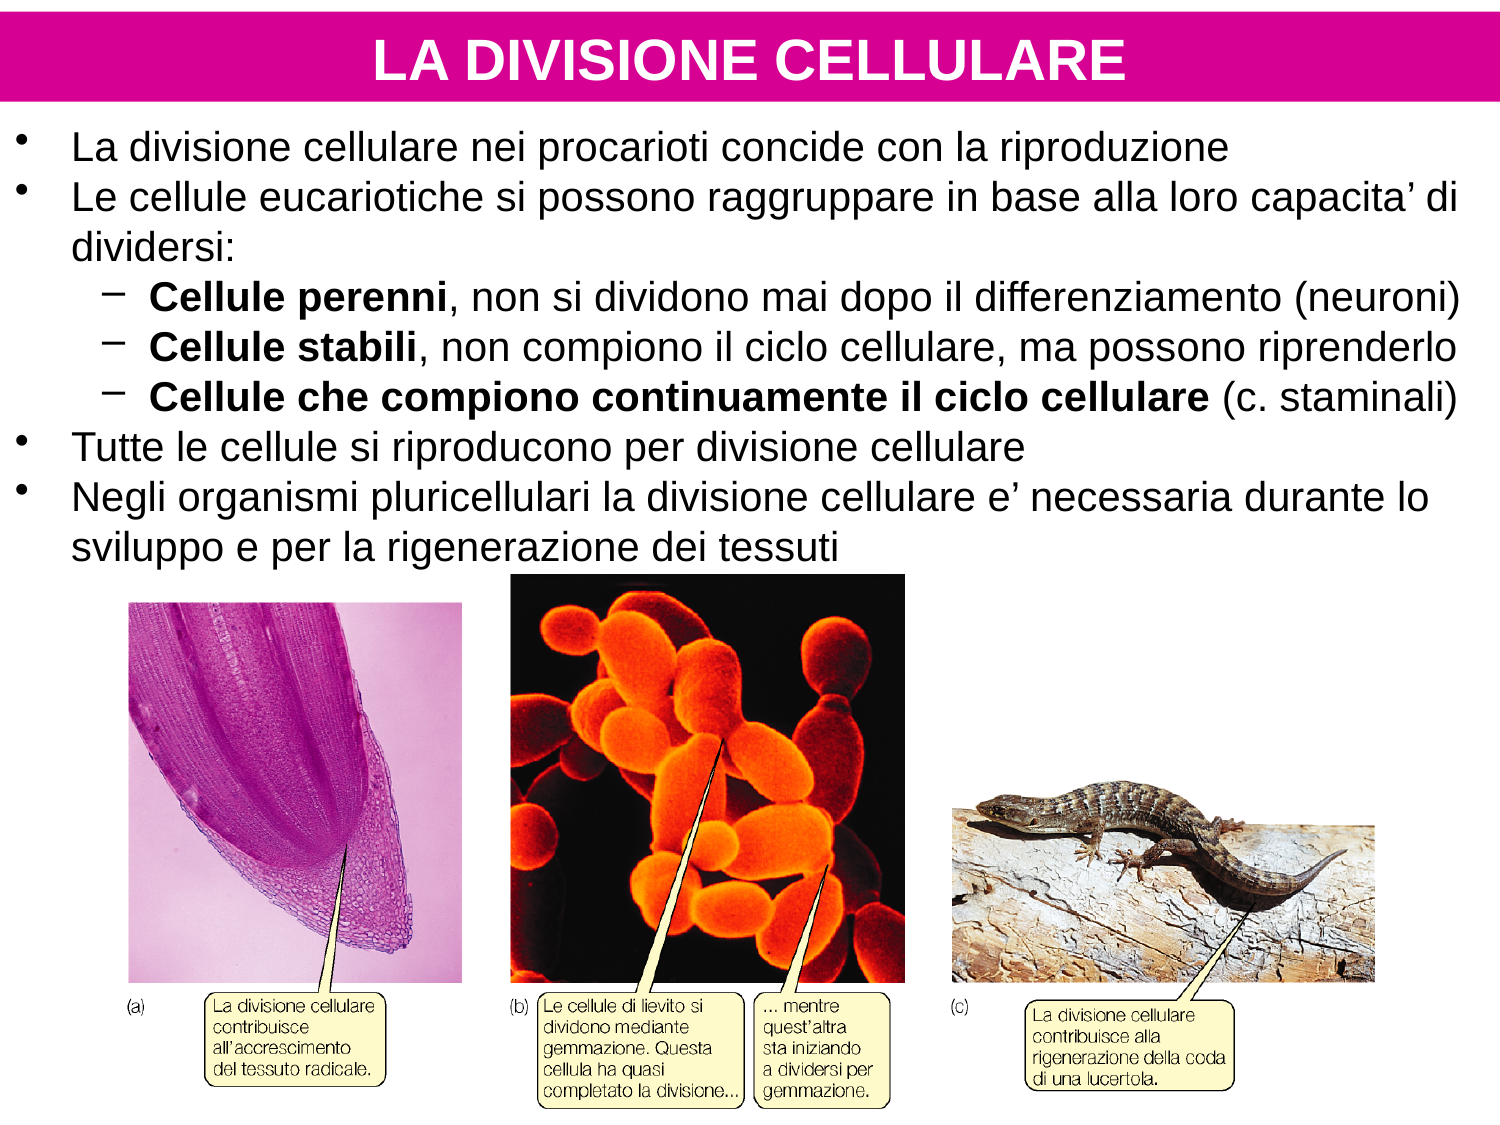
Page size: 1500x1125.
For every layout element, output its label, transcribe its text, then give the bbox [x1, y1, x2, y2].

picture [126, 573, 1376, 1125]
text_box LA DIVISIONE CELLULARE [0, 11, 1500, 102]
text_box [0, 383, 1500, 738]
text_box La divisione cellulare nei procarioti concide con la riproduzione Le cellule eucariotiche si possono raggruppare in base alla loro capacita’ di dividersi: Cellule perenni, non si dividono mai dopo il differenziamento (neuroni) Cellule stabili, non compiono il ciclo cellulare, ma possono riprenderlo Cellule che compiono continuamente il ciclo cellulare (c. staminali) Tutte le cellule si riproducono per divisione cellulare Negli organismi pluricellulari la divisione cellulare e’ necessaria durante lo sviluppo e per la rigenerazione dei tessuti [0, 112, 1500, 383]
